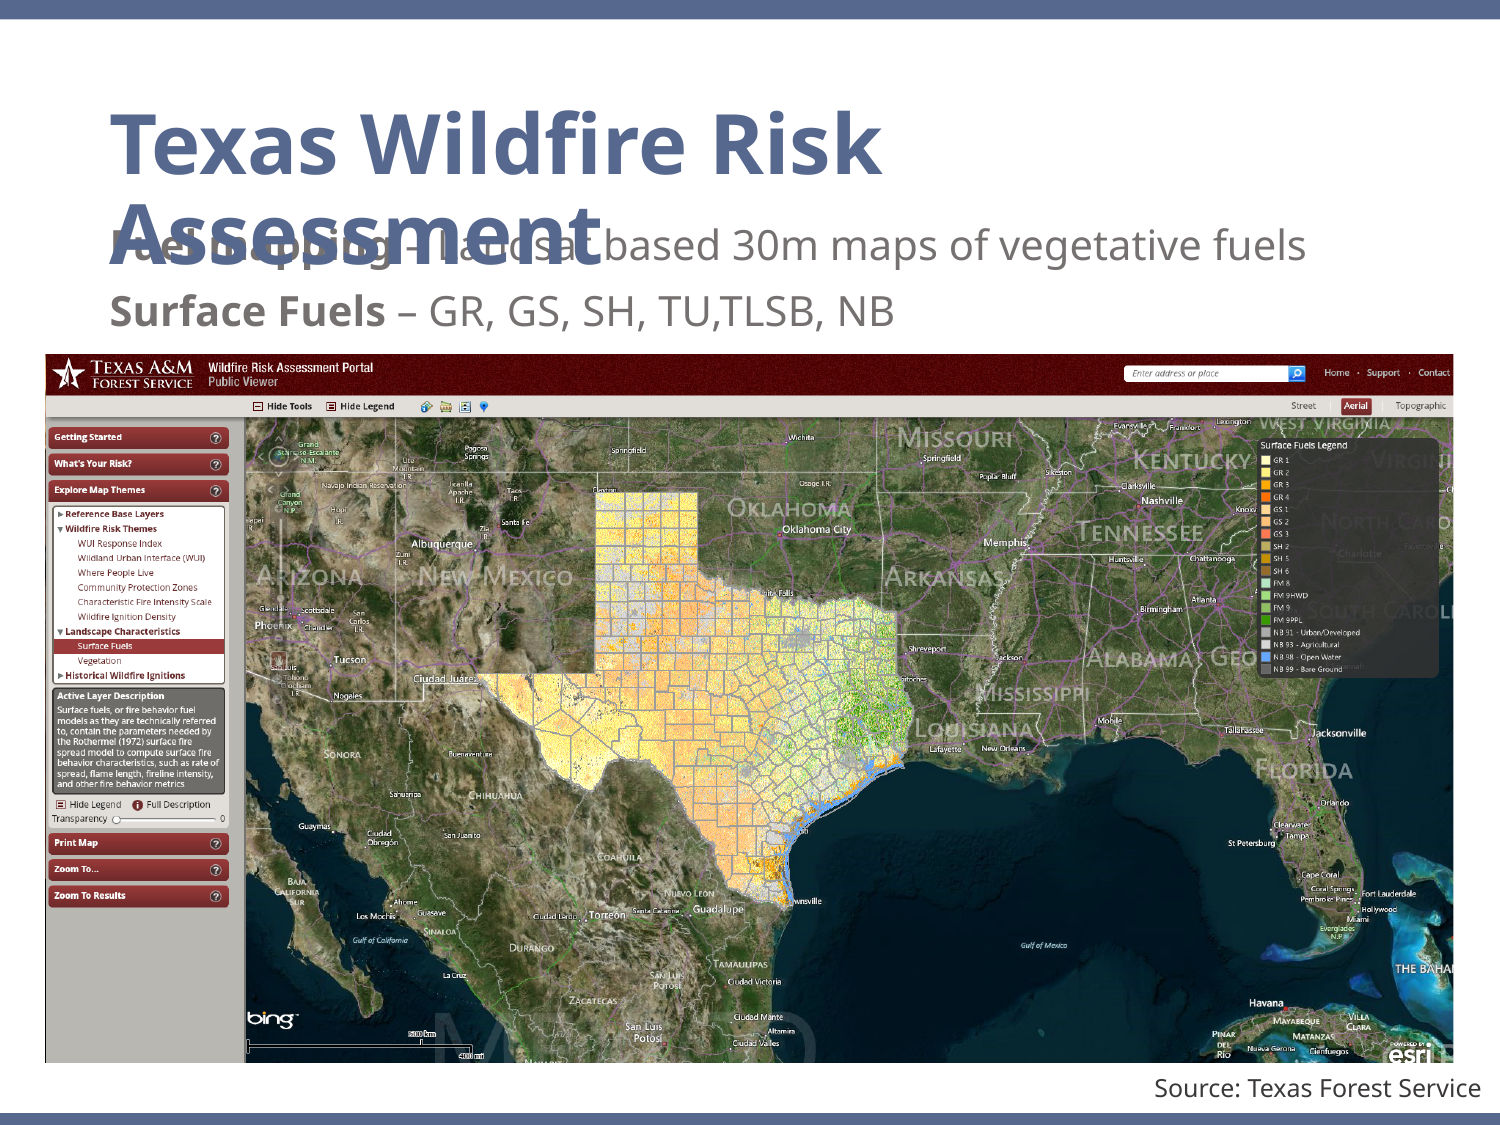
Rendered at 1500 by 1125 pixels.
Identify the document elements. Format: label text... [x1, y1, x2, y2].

list Source: Texas Forest Service [1120, 1068, 1498, 1114]
list Texas Wildfire Risk Assessment [94, 95, 1404, 211]
list Fuel mapping – Landsat based 30m maps of vegetative fuels Surface Fuels – GR, GS, SH, TU,TLSB, NB [94, 216, 1404, 354]
picture [45, 354, 1454, 1063]
